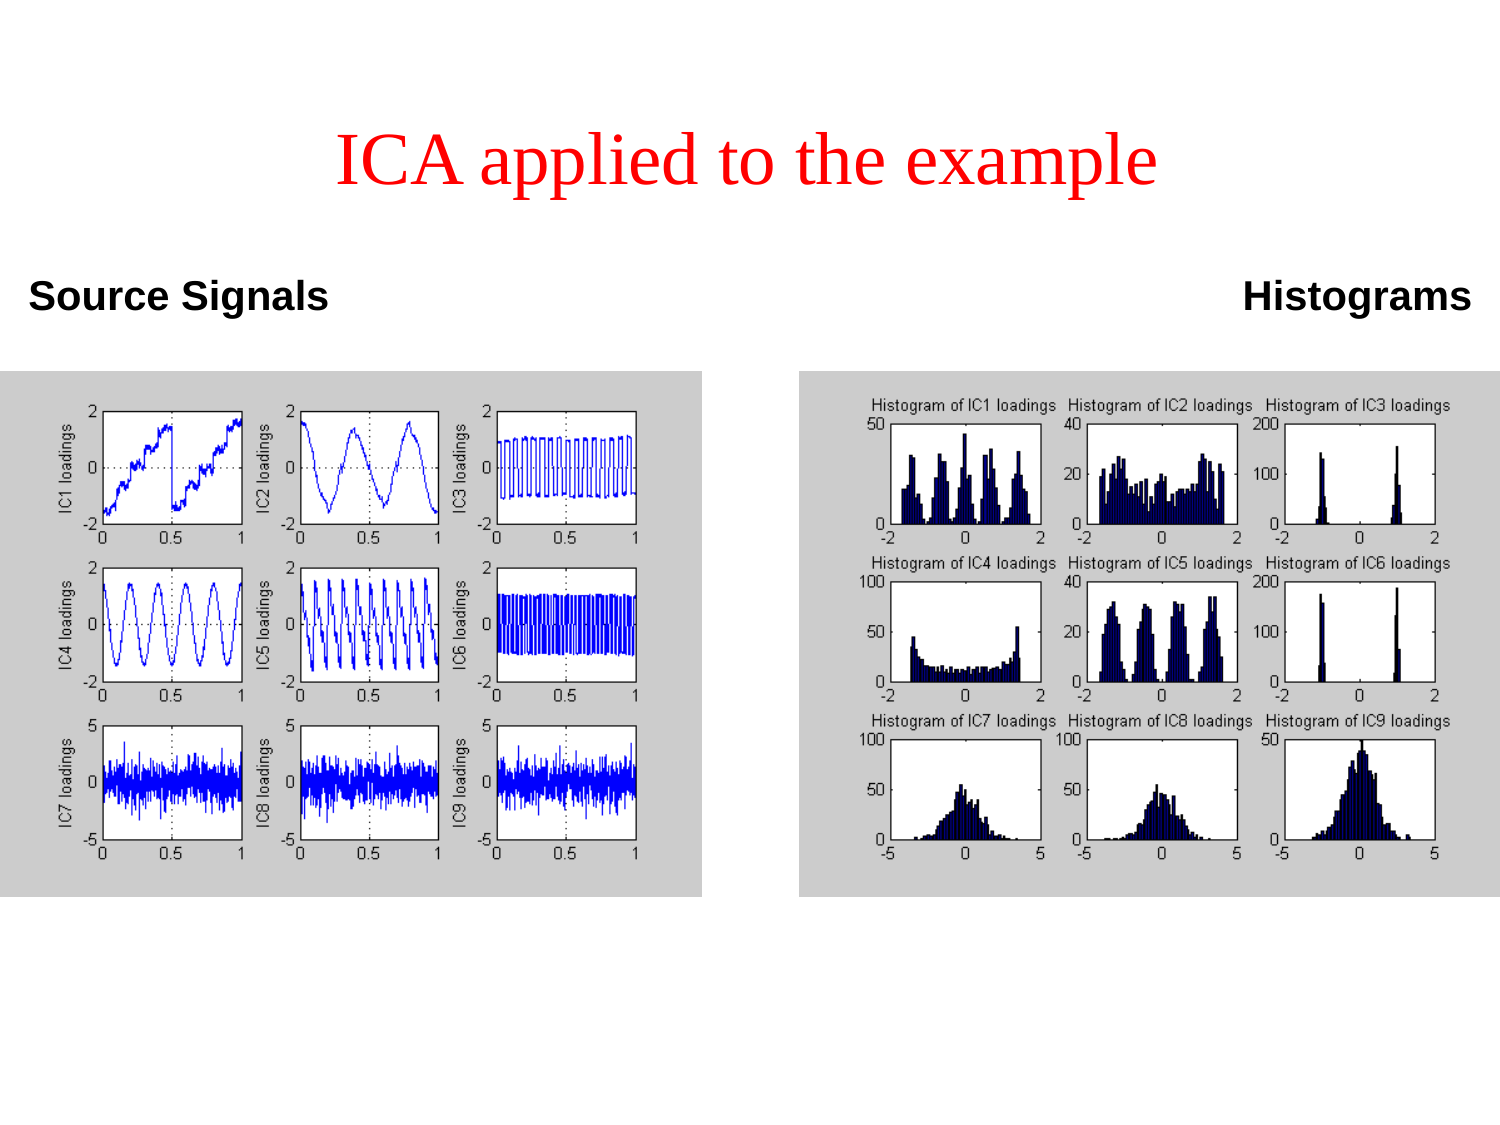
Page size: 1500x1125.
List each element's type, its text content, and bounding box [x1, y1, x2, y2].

picture [798, 371, 1500, 898]
text_box Source Signals [13, 261, 345, 326]
text_box Histograms [1227, 261, 1488, 326]
picture [0, 371, 702, 898]
text_box ICA applied to the example [320, 101, 1175, 207]
